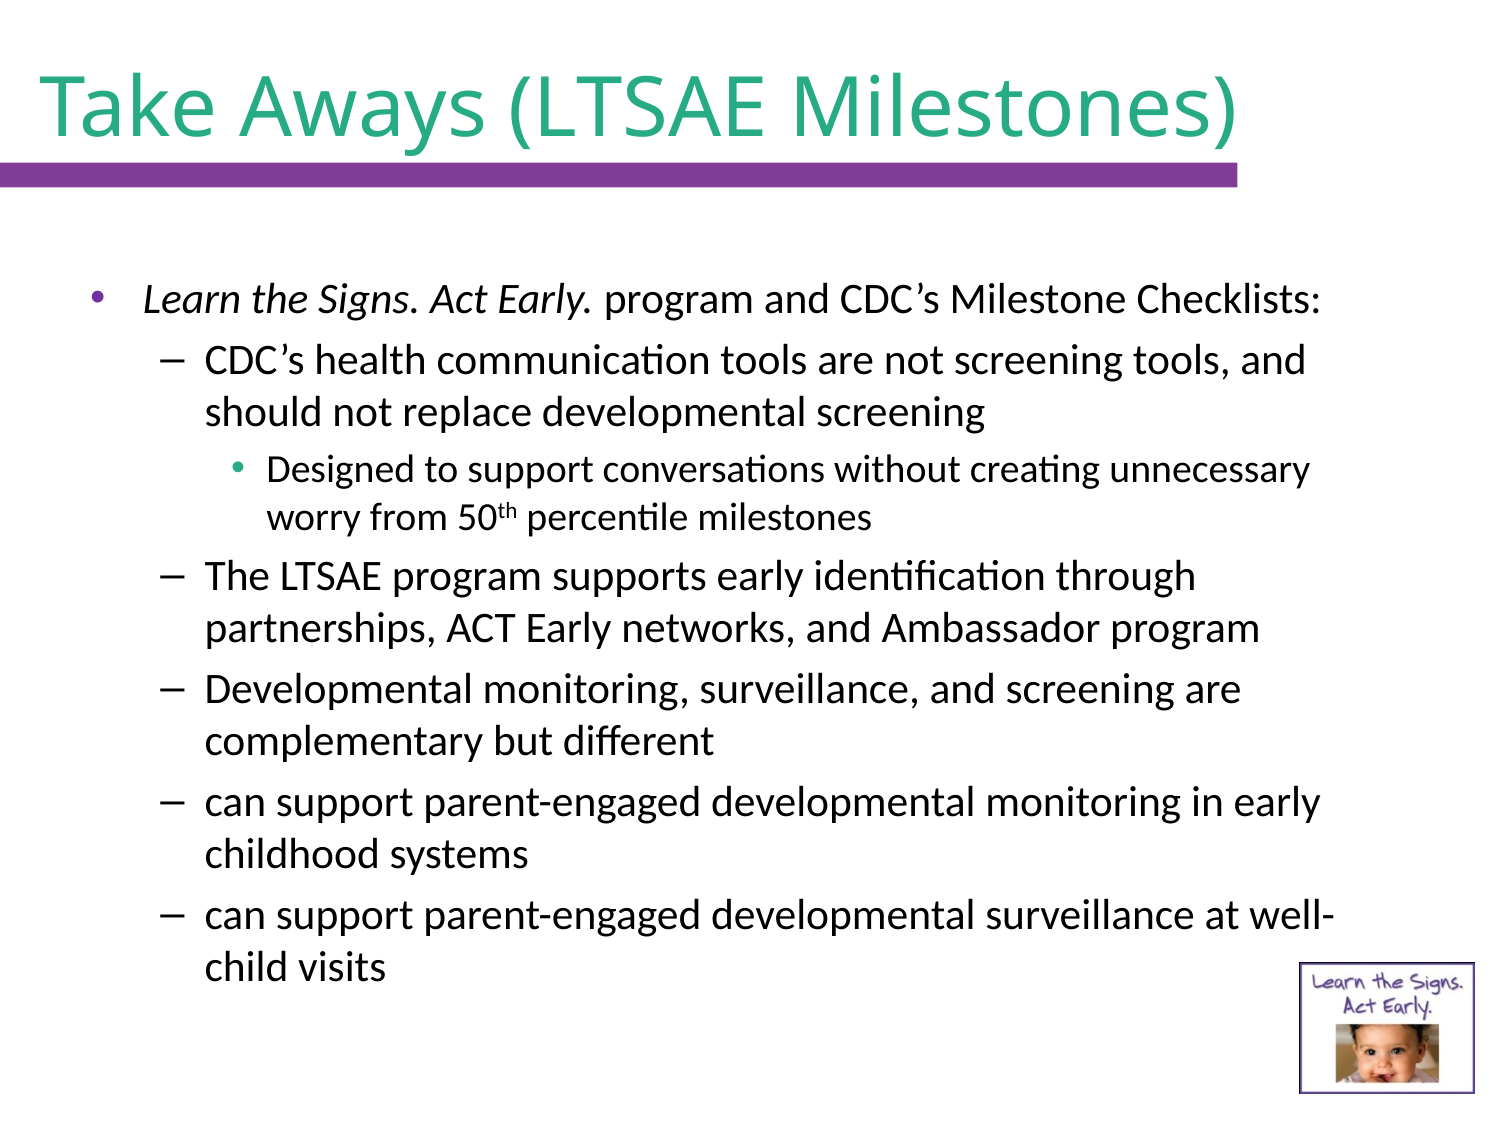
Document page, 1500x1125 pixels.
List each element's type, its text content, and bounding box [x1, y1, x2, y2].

list Learn the Signs. Act Early. program and CDC’s Milestone Checklists: CDC’s health communication tools are not screening tools, and should not replace developmental screening Designed to support conversations without creating unnecessary worry from 50th percentile milestones The LTSAE program supports early identification through partnerships, ACT Early networks, and Ambassador program Developmental monitoring, surveillance, and screening are complementary but different can support parent-engaged developmental monitoring in early childhood systems can support parent-engaged developmental surveillance at well-child visits [75, 262, 1425, 1005]
picture [1299, 962, 1475, 1094]
title Take Aways (LTSAE Milestones) [24, 46, 1375, 159]
